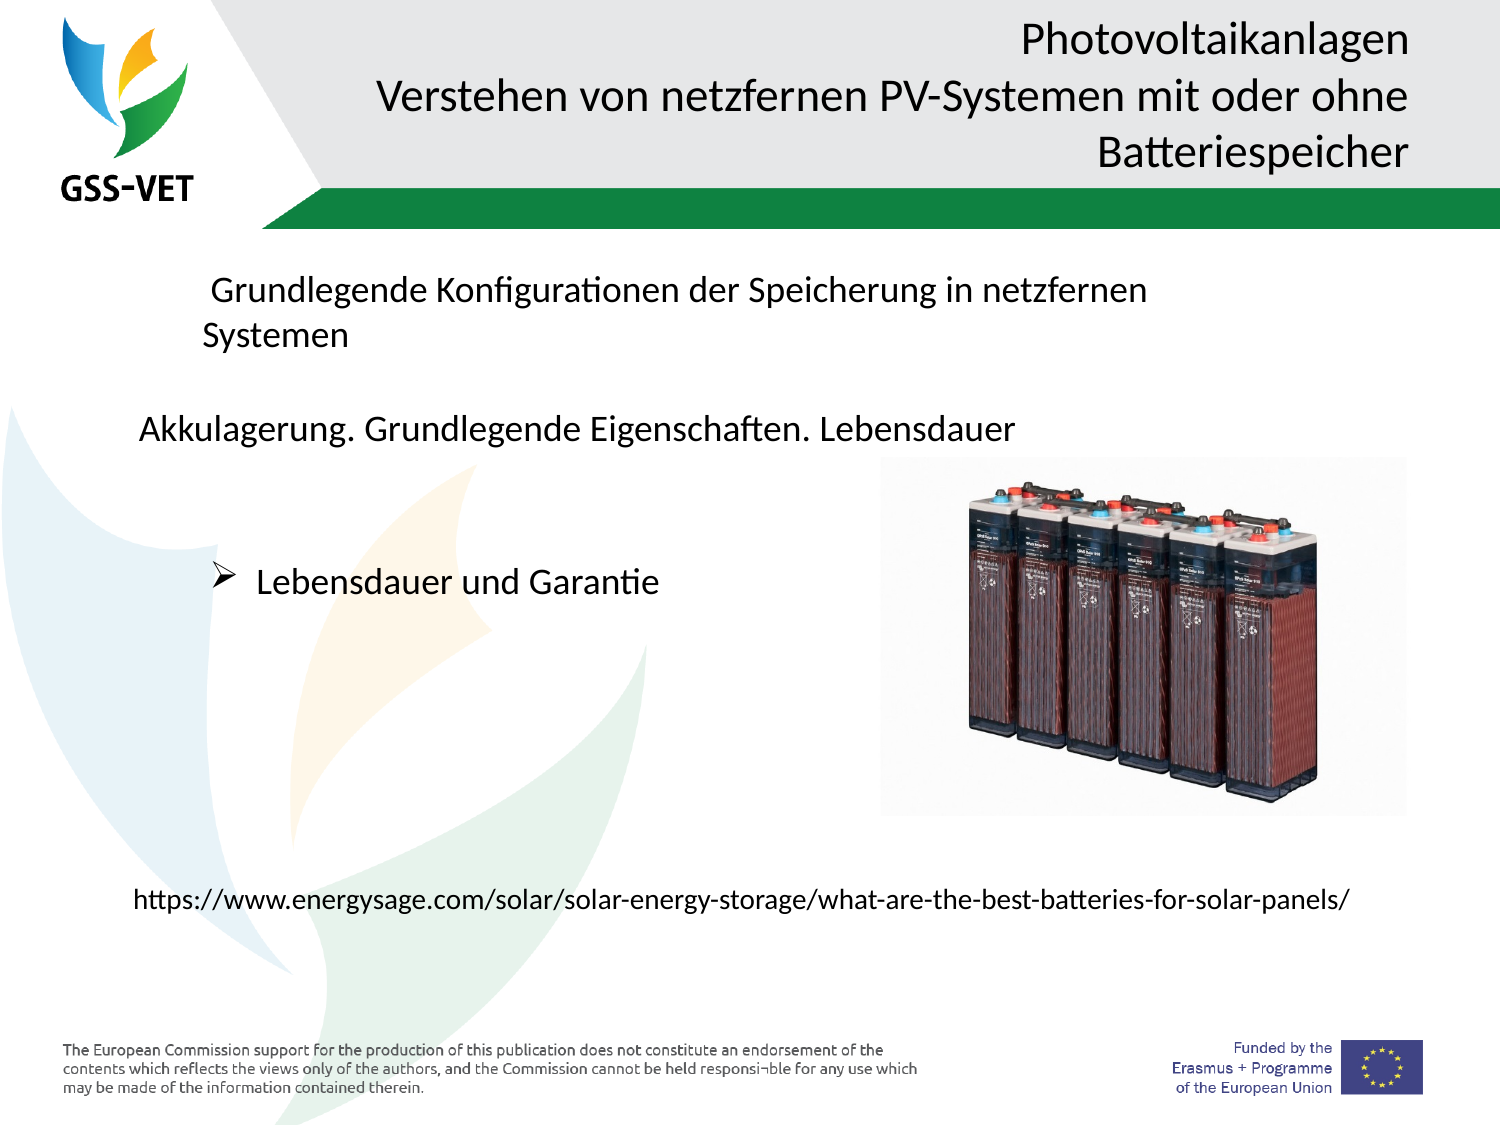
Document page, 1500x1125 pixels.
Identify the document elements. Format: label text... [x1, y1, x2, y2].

text_box https://www.energysage.com/solar/solar-energy-storage/what-are-the-best-batteries-for-solar-panels/ [118, 873, 1447, 923]
text_box Lebensdauer und Garantie [194, 527, 869, 677]
text_box Akkulagerung. Grundlegende Eigenschaften. Lebensdauer [123, 397, 1329, 457]
text_box Grundlegende Konfigurationen der Speicherung in netzfernen Systemen [187, 257, 1180, 363]
picture [0, 0, 1500, 1125]
title Photovoltaikanlagen Verstehen von netzfernen PV-Systemen mit oder ohne Batteriespeicher [324, 0, 1425, 185]
